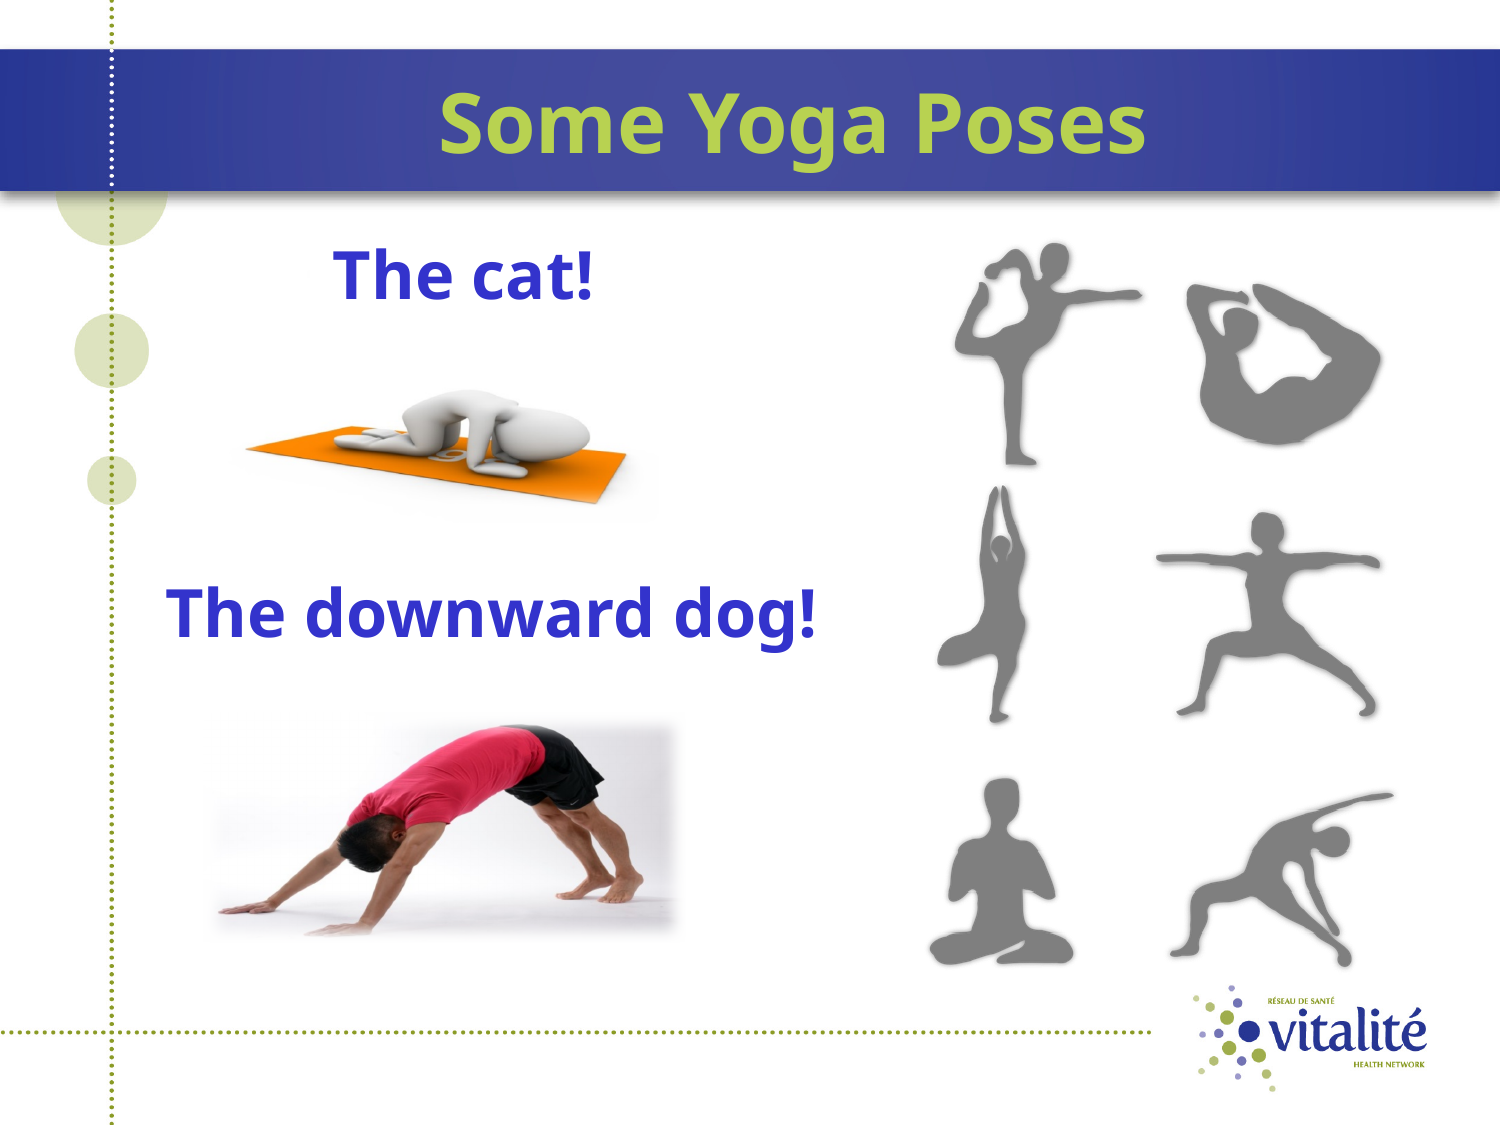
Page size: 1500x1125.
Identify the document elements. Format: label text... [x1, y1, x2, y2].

picture [0, 0, 1500, 1125]
title Some Yoga Poses [150, 62, 1438, 188]
list The cat! The downward dog! [150, 224, 1450, 1000]
